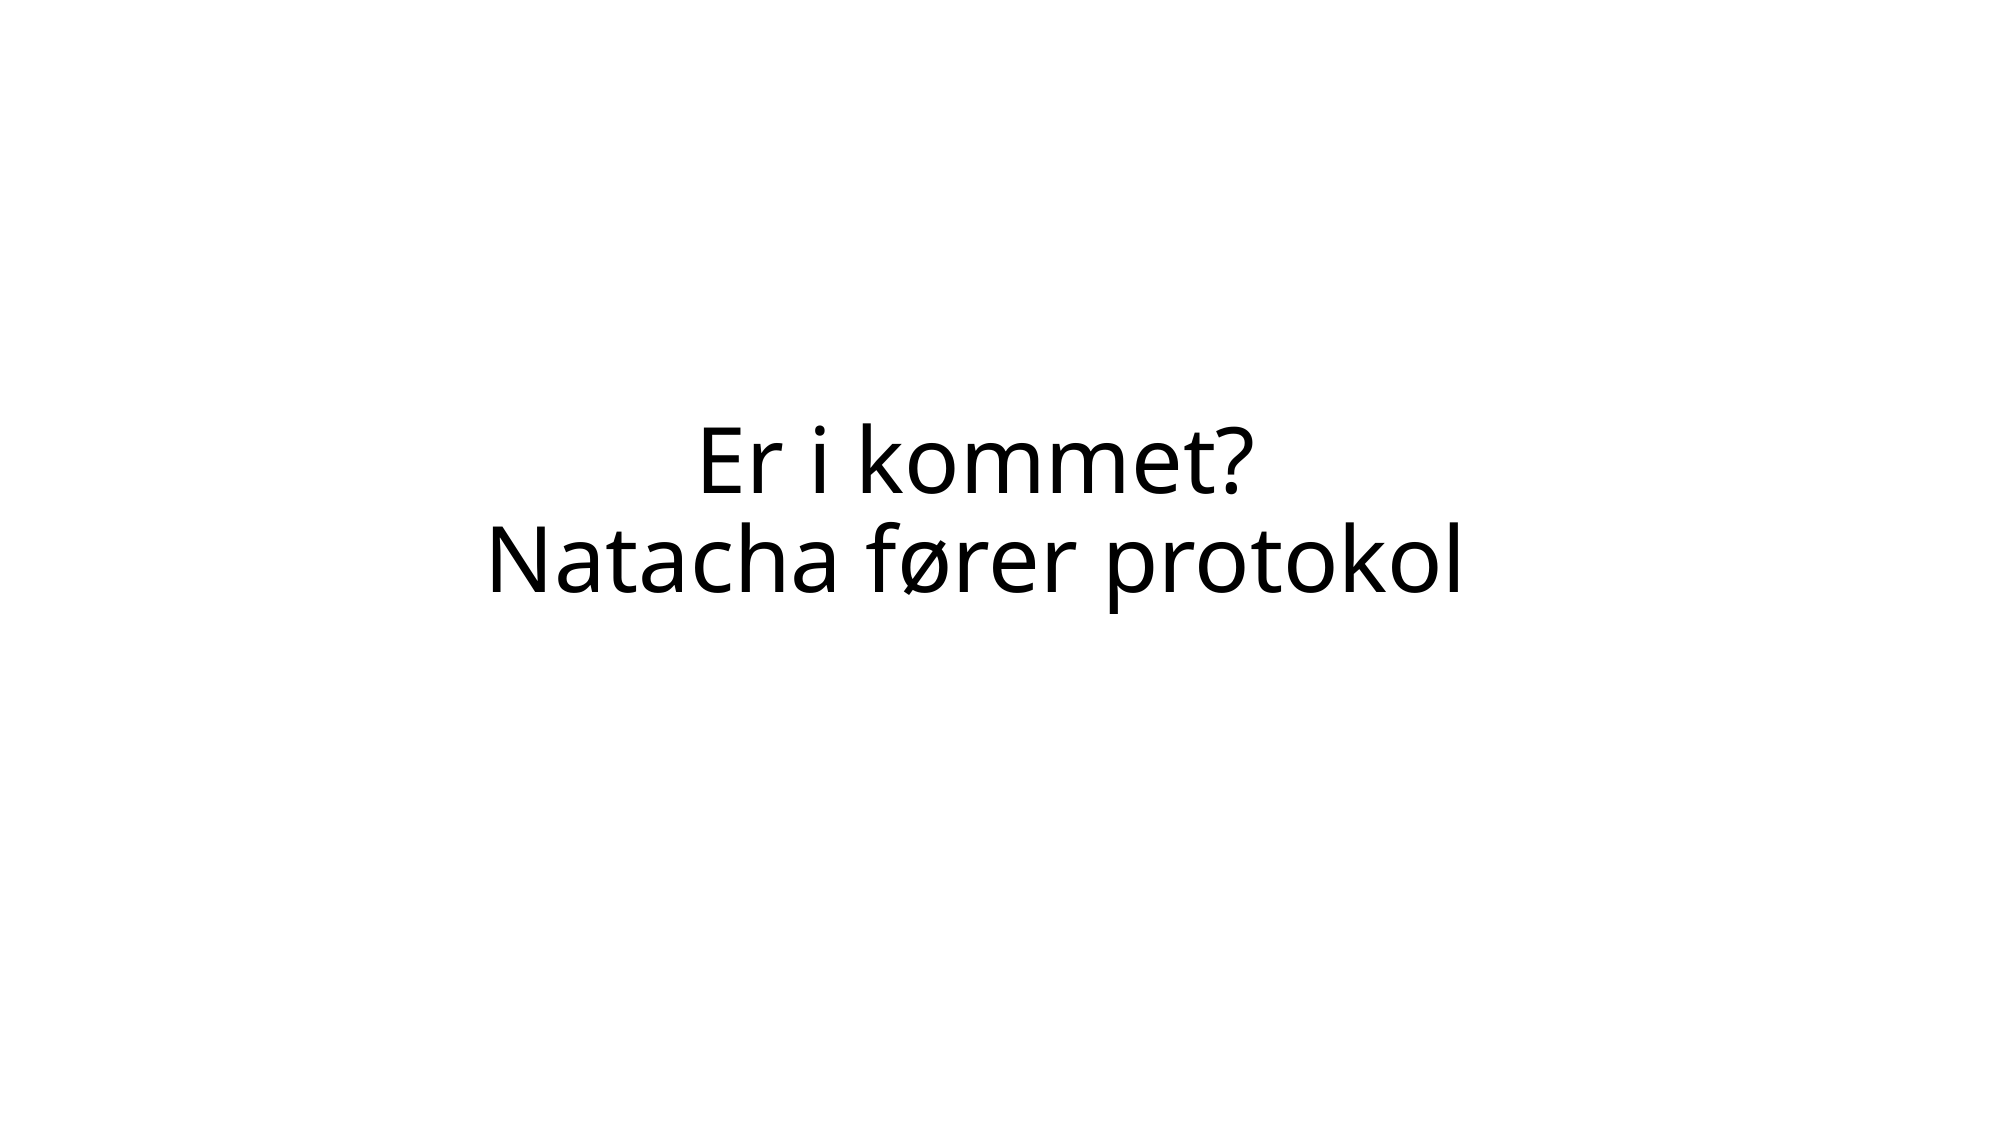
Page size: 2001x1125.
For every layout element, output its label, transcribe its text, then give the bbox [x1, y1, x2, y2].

title Er i kommet? Natacha fører protokol [113, 404, 1839, 622]
